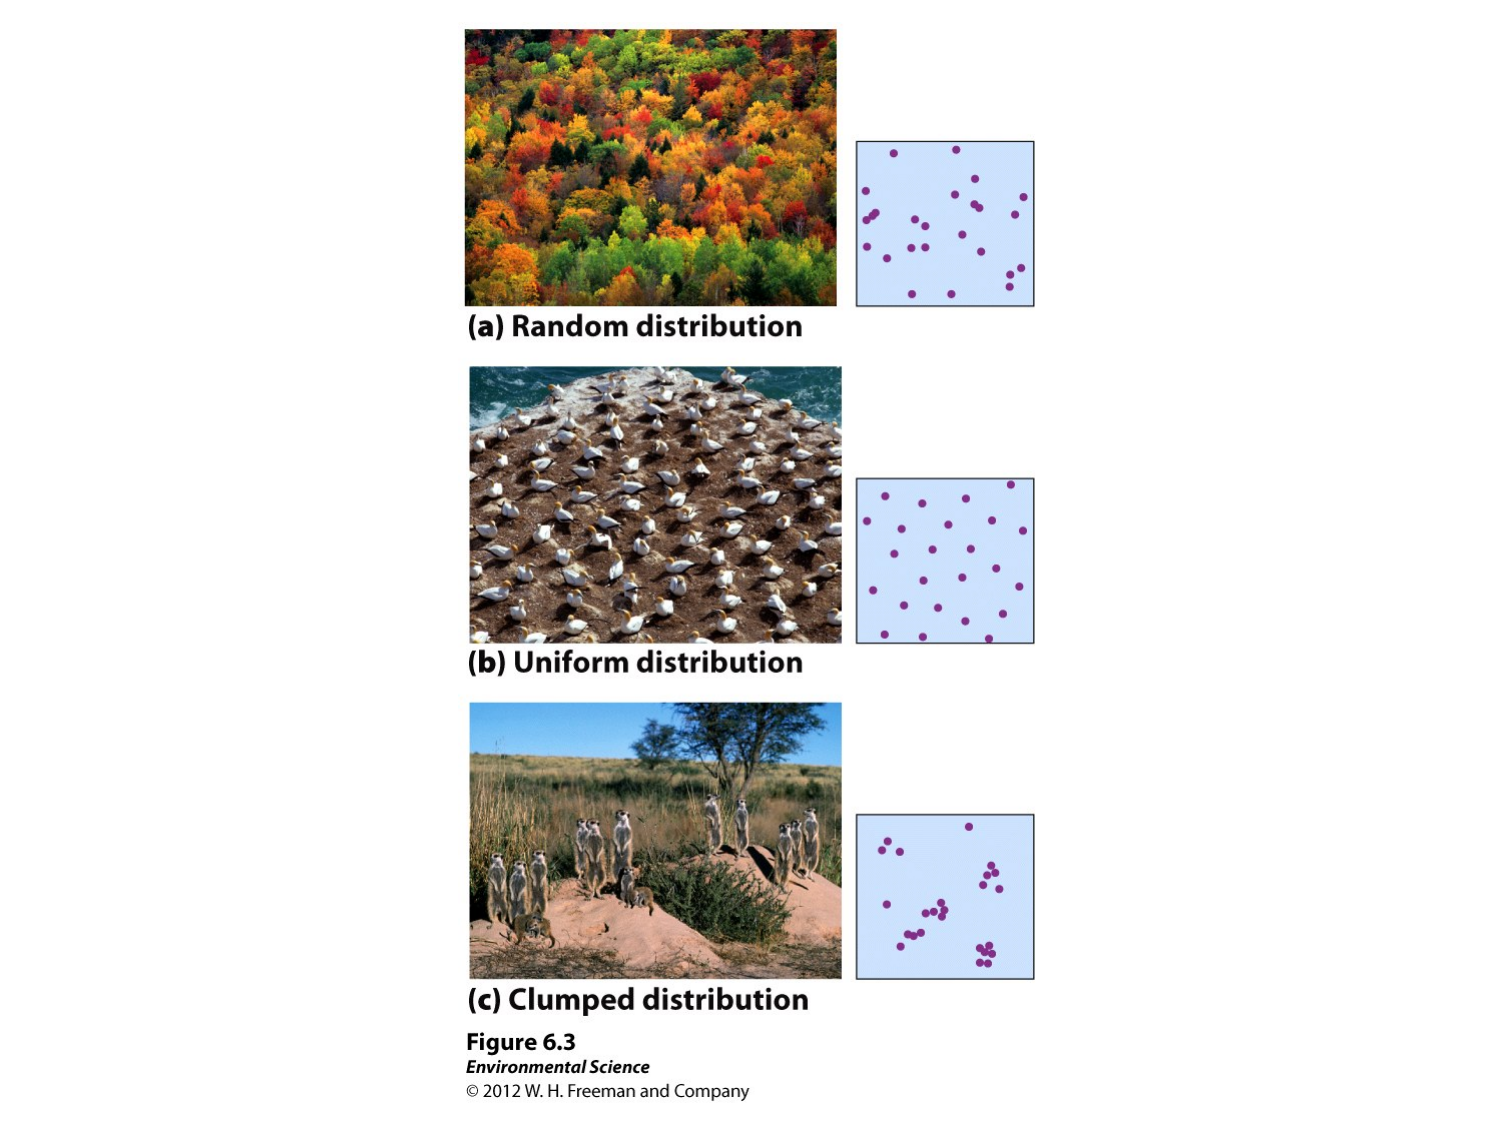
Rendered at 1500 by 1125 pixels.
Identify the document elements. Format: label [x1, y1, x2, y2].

picture [458, 22, 1043, 1105]
